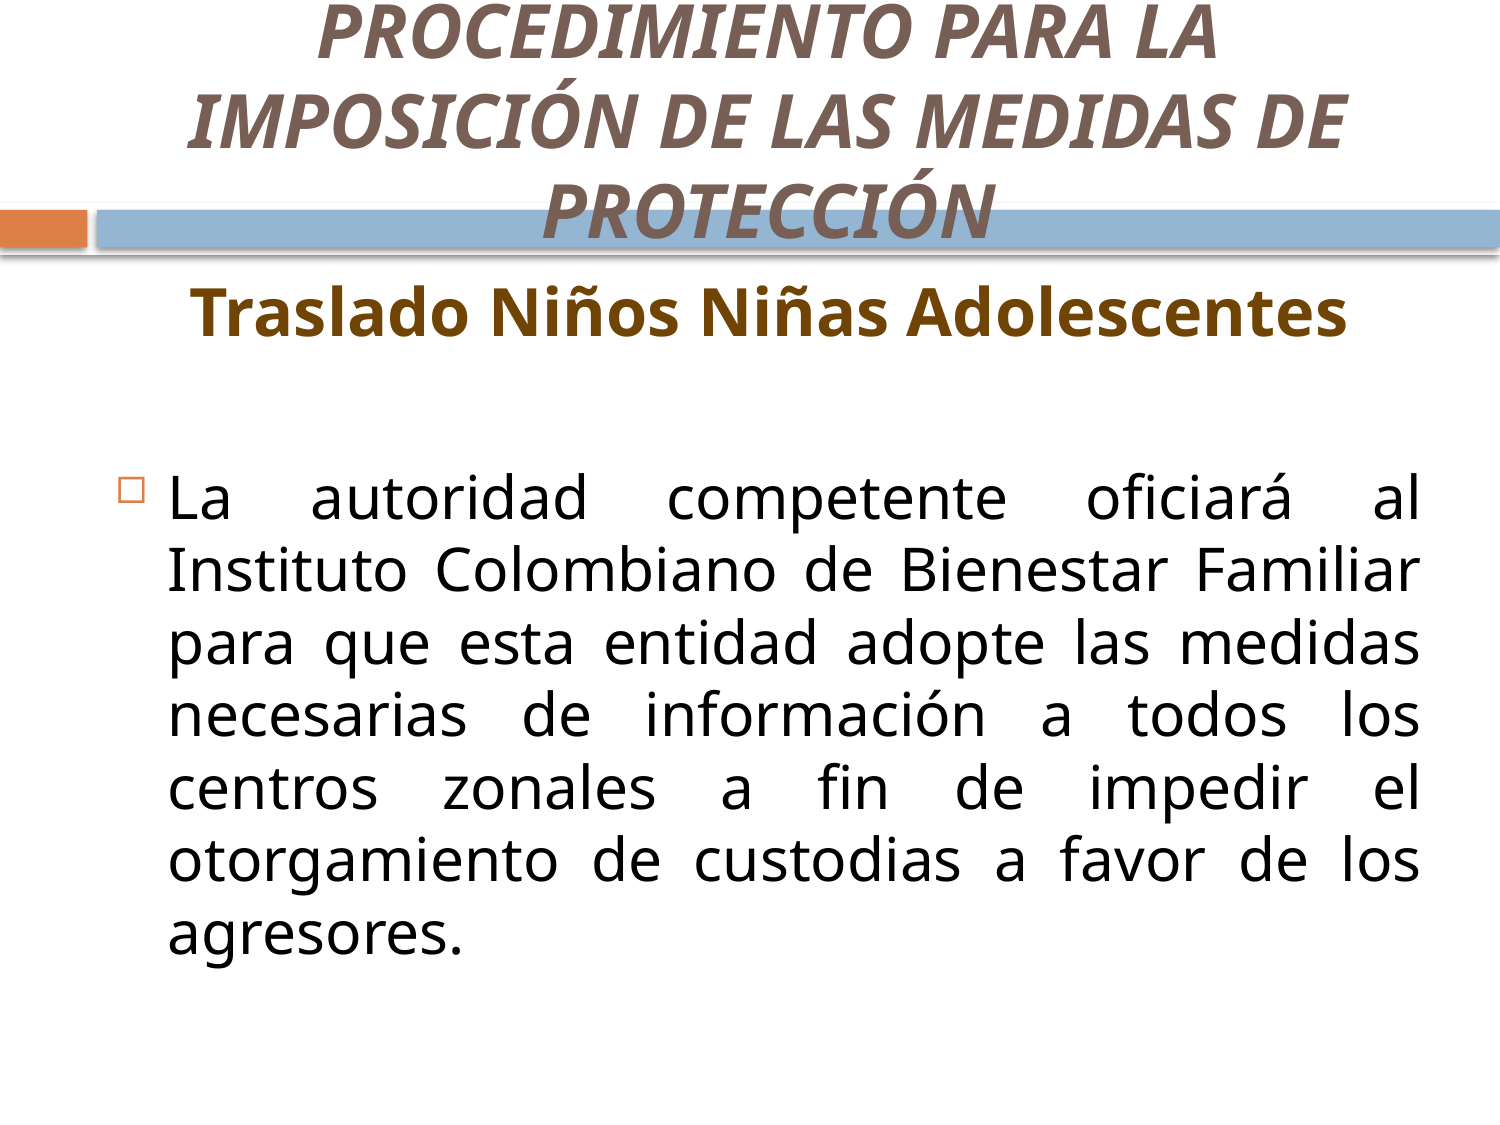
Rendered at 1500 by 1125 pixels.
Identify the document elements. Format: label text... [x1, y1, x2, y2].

title PROCEDIMIENTO PARA LA IMPOSICIÓN DE LAS MEDIDAS DE PROTECCIÓN [99, 37, 1438, 201]
list Traslado Niños Niñas Adolescentes La autoridad competente oficiará al Instituto Colombiano de Bienestar Familiar para que esta entidad adopte las medidas necesarias de información a todos los centros zonales a fin de impedir el otorgamiento de custodias a favor de los agresores. [100, 262, 1439, 1006]
